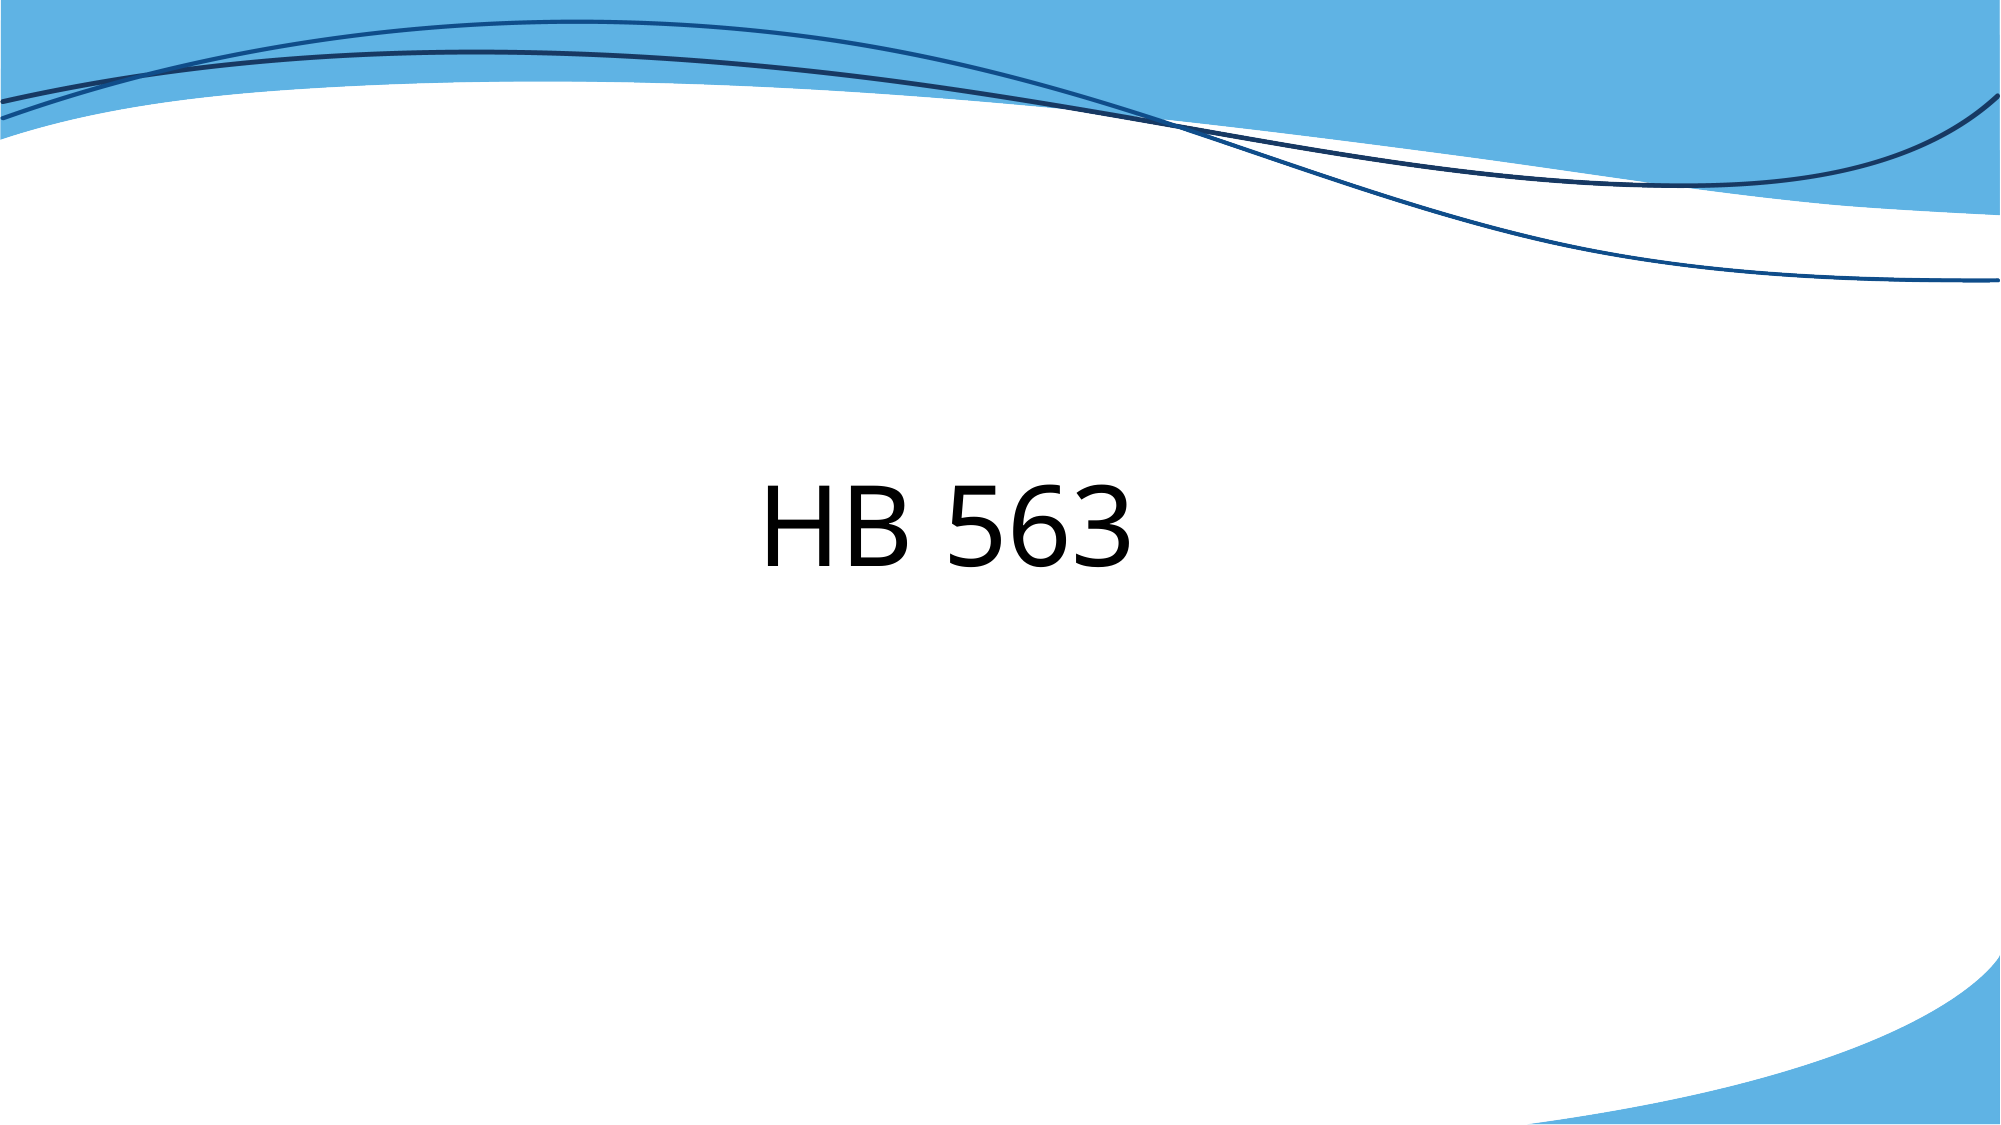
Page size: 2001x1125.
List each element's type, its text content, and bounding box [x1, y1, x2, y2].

picture [0, 0, 2000, 1125]
title HB 563 [84, 421, 1810, 640]
